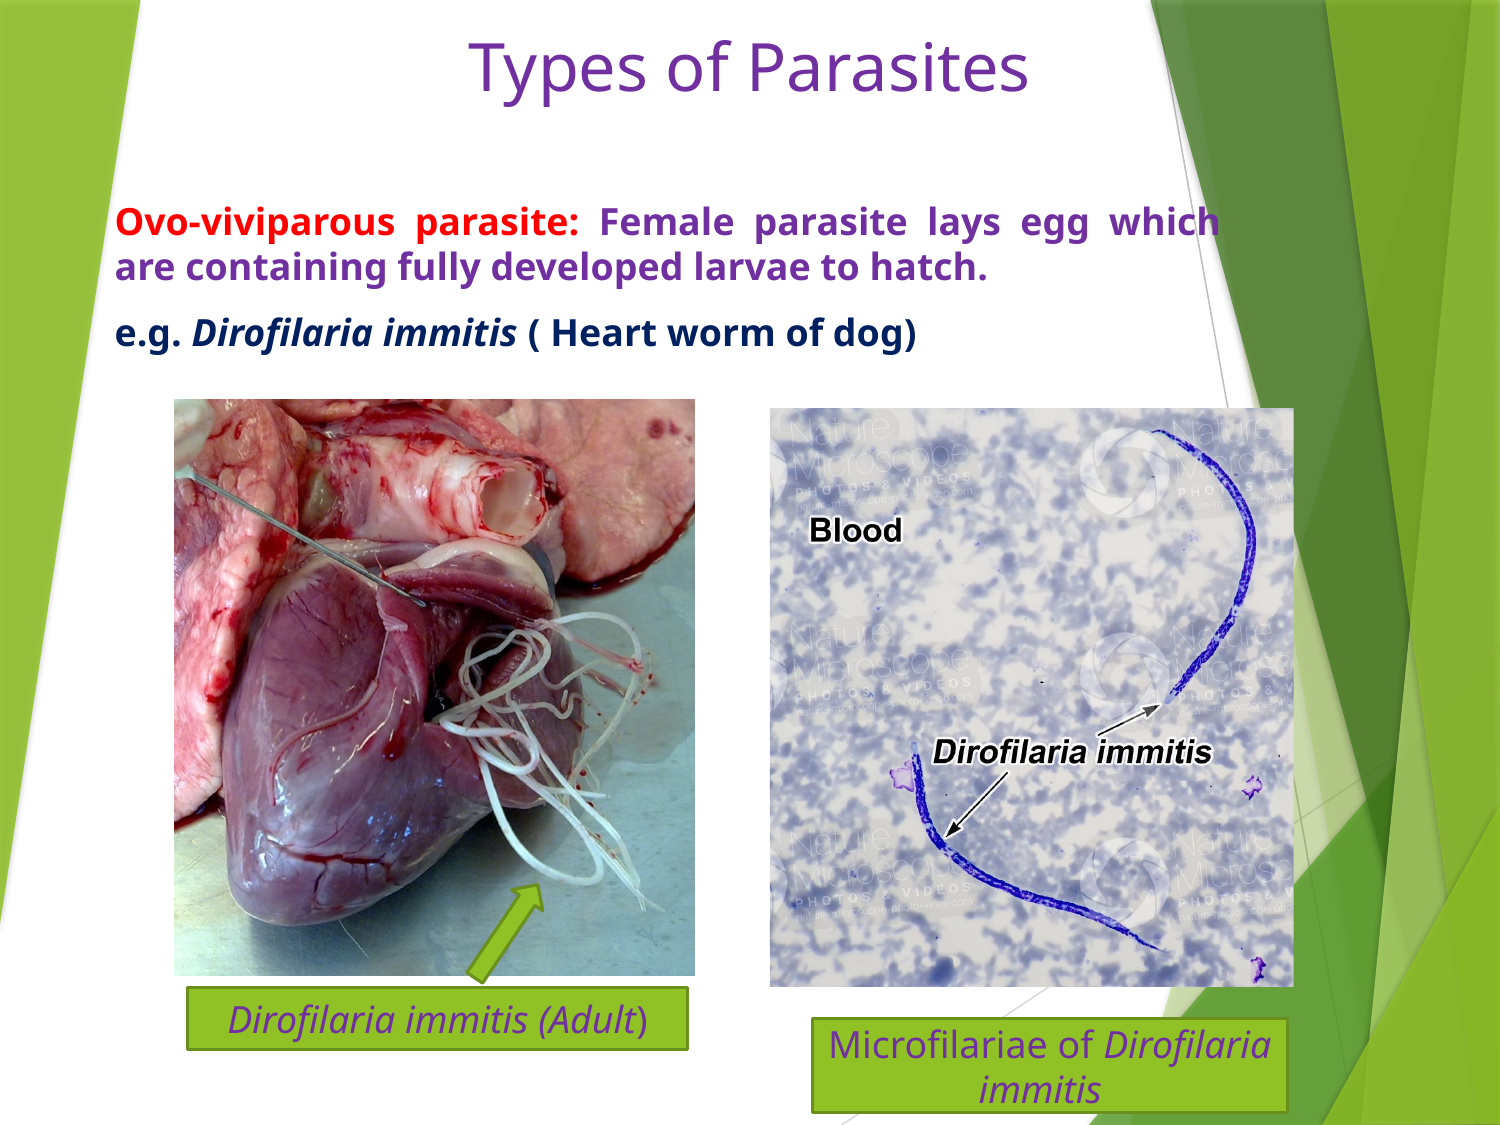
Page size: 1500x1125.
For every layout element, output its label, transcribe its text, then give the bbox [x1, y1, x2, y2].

picture [174, 399, 695, 977]
text_box Microfilariae of Dirofilaria immitis [811, 1017, 1289, 1114]
subtitle Ovo-viviparous parasite: Female parasite lays egg which are containing fully developed larvae to hatch. e.g. Dirofilaria immitis ( Heart worm of dog) [99, 125, 1237, 1125]
text_box Dirofilaria immitis (Adult) [186, 986, 689, 1051]
picture [769, 408, 1295, 988]
title Types of Parasites [0, 0, 1500, 113]
